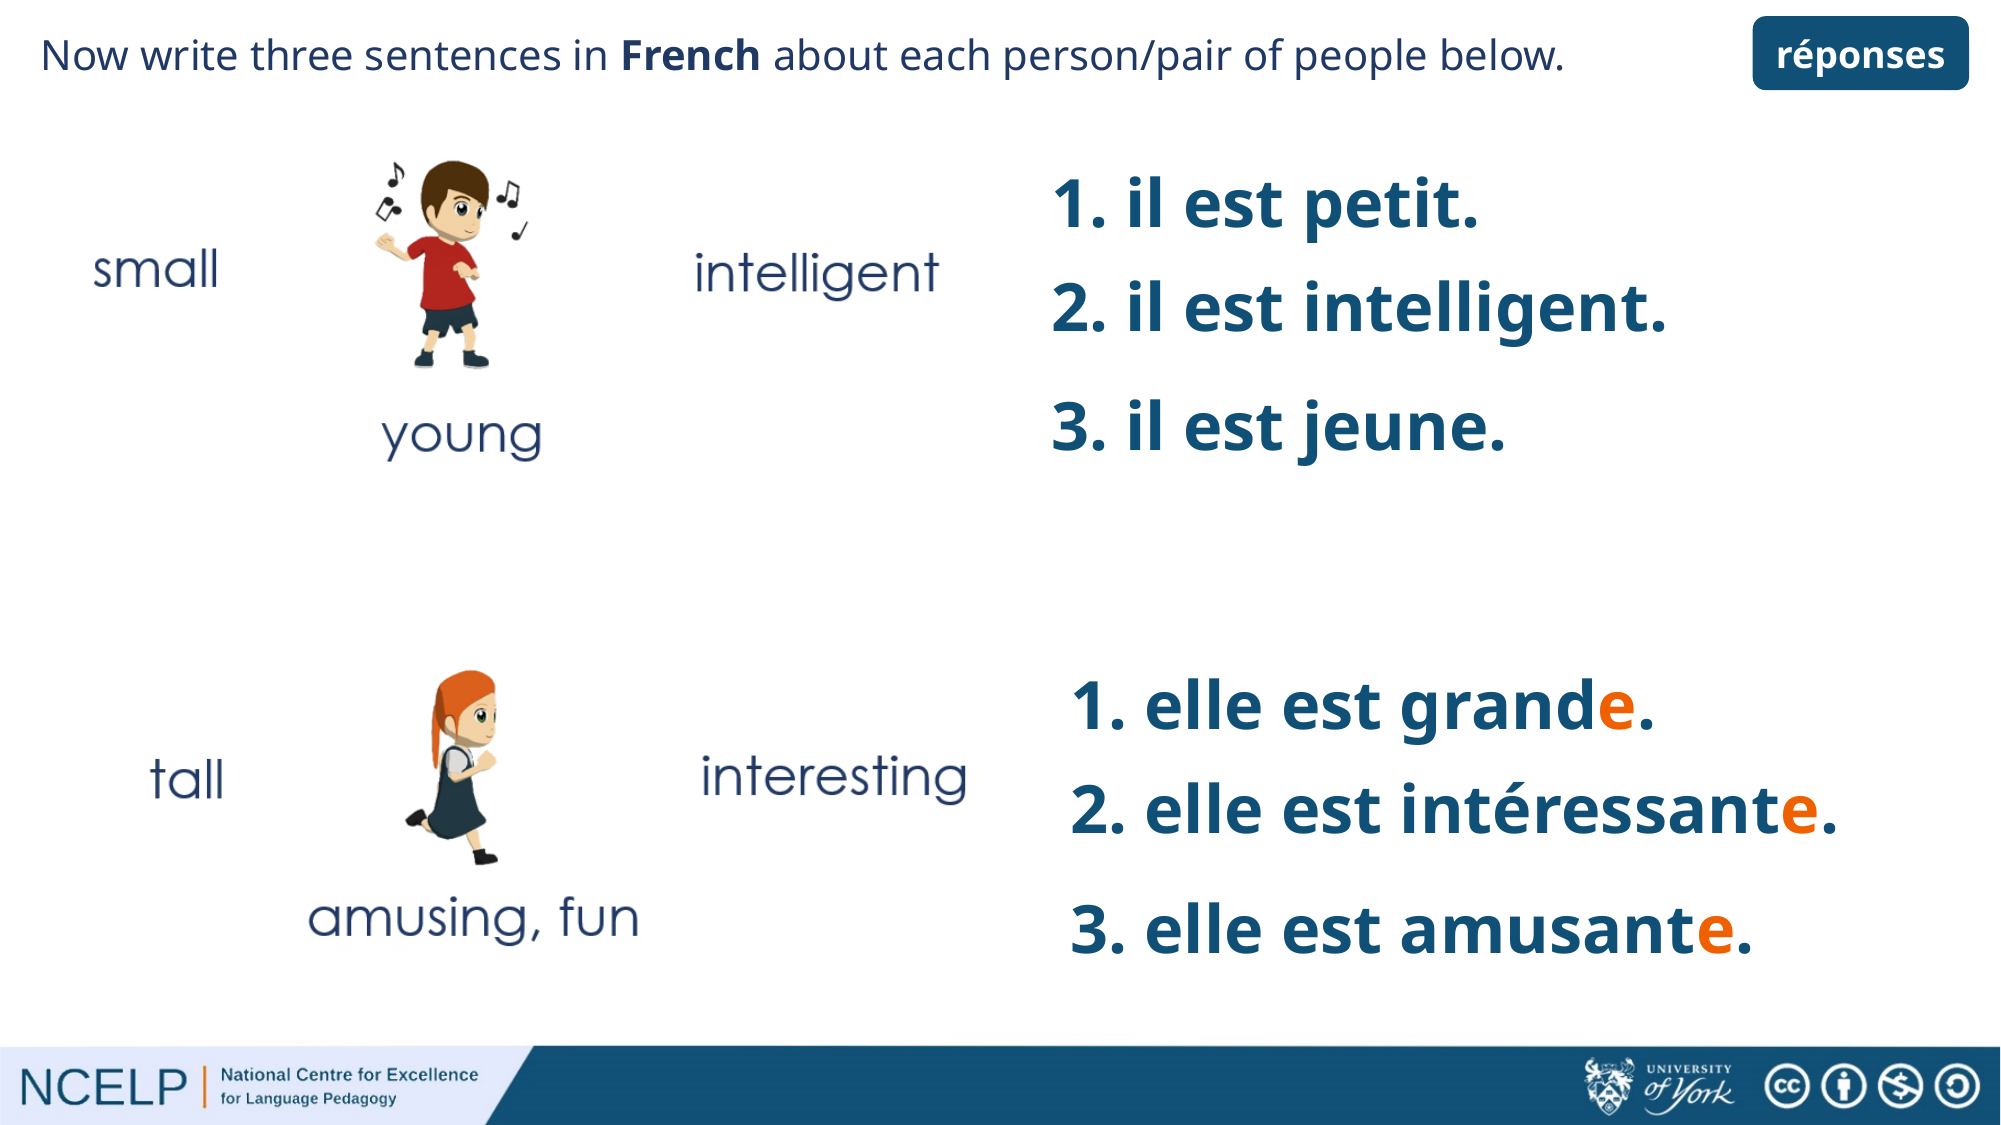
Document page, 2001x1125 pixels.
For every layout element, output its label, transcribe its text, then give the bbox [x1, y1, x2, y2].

text_box Now write three sentences in French about each person/pair of people below. [25, 21, 1932, 237]
text_box 1. il est petit. [1036, 153, 2000, 248]
text_box 3. il est jeune. [1036, 376, 2000, 472]
text_box 1. elle est grande. [1055, 655, 2000, 751]
text_box 3. elle est amusante. [1055, 878, 2000, 974]
text_box 2. elle est intéressante. [1055, 759, 2000, 855]
text_box réponses [1752, 16, 1970, 91]
text_box 2. il est intelligent. [1036, 257, 2000, 353]
picture [0, 0, 2001, 1125]
